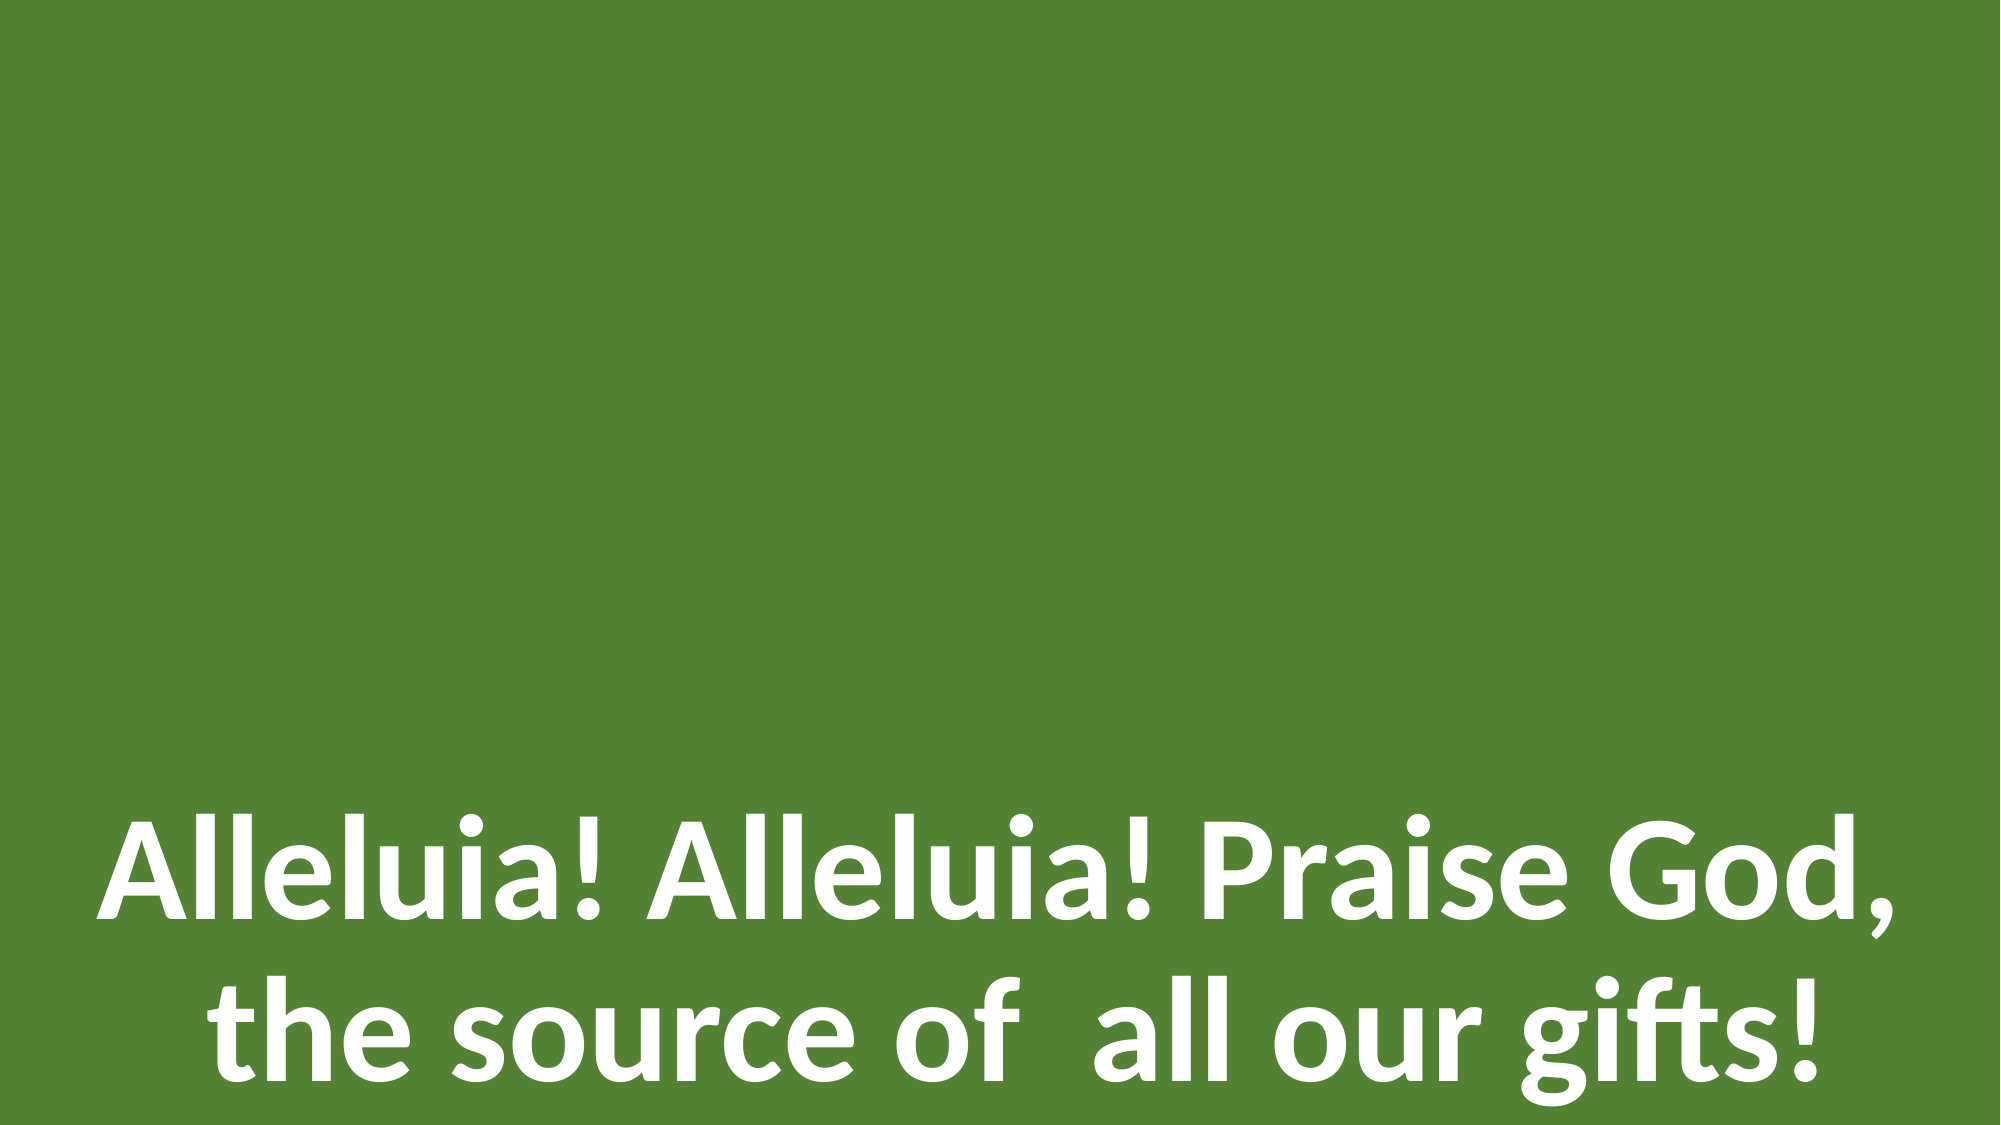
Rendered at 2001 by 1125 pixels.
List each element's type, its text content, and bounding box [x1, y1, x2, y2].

text_box Alleluia! Alleluia! Praise God, the source of all our gifts! [0, 782, 2000, 1122]
